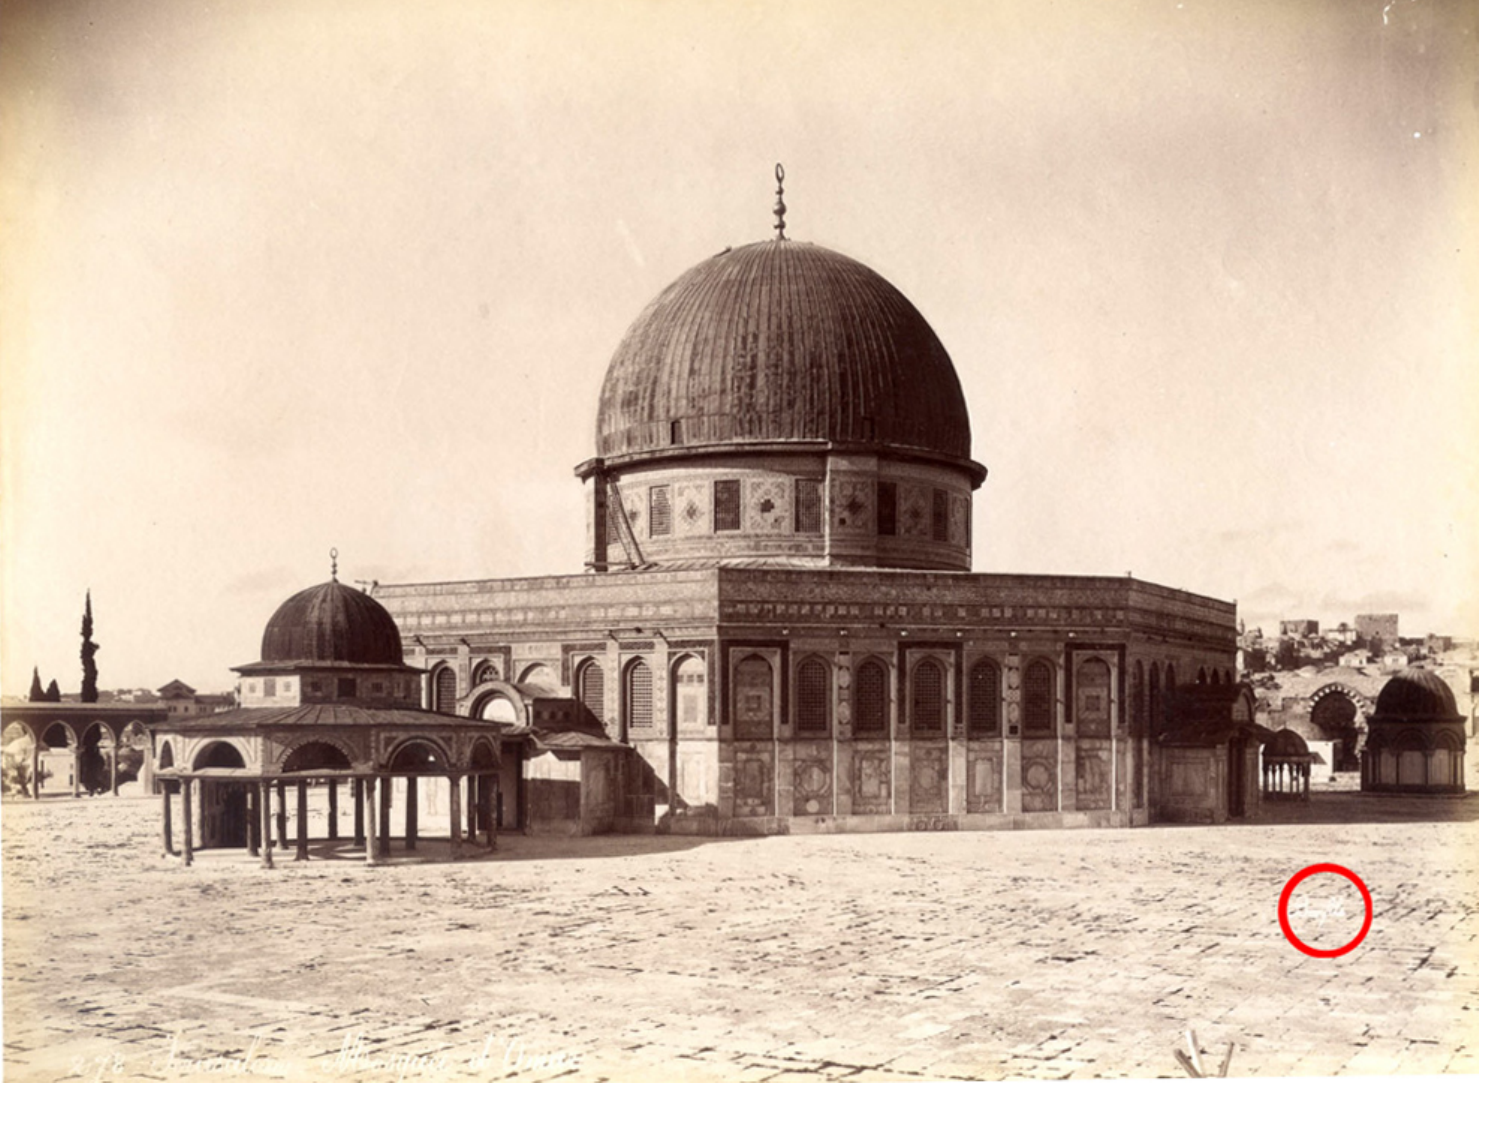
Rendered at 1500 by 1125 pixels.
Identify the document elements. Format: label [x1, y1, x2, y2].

list [0, 0, 1480, 1083]
